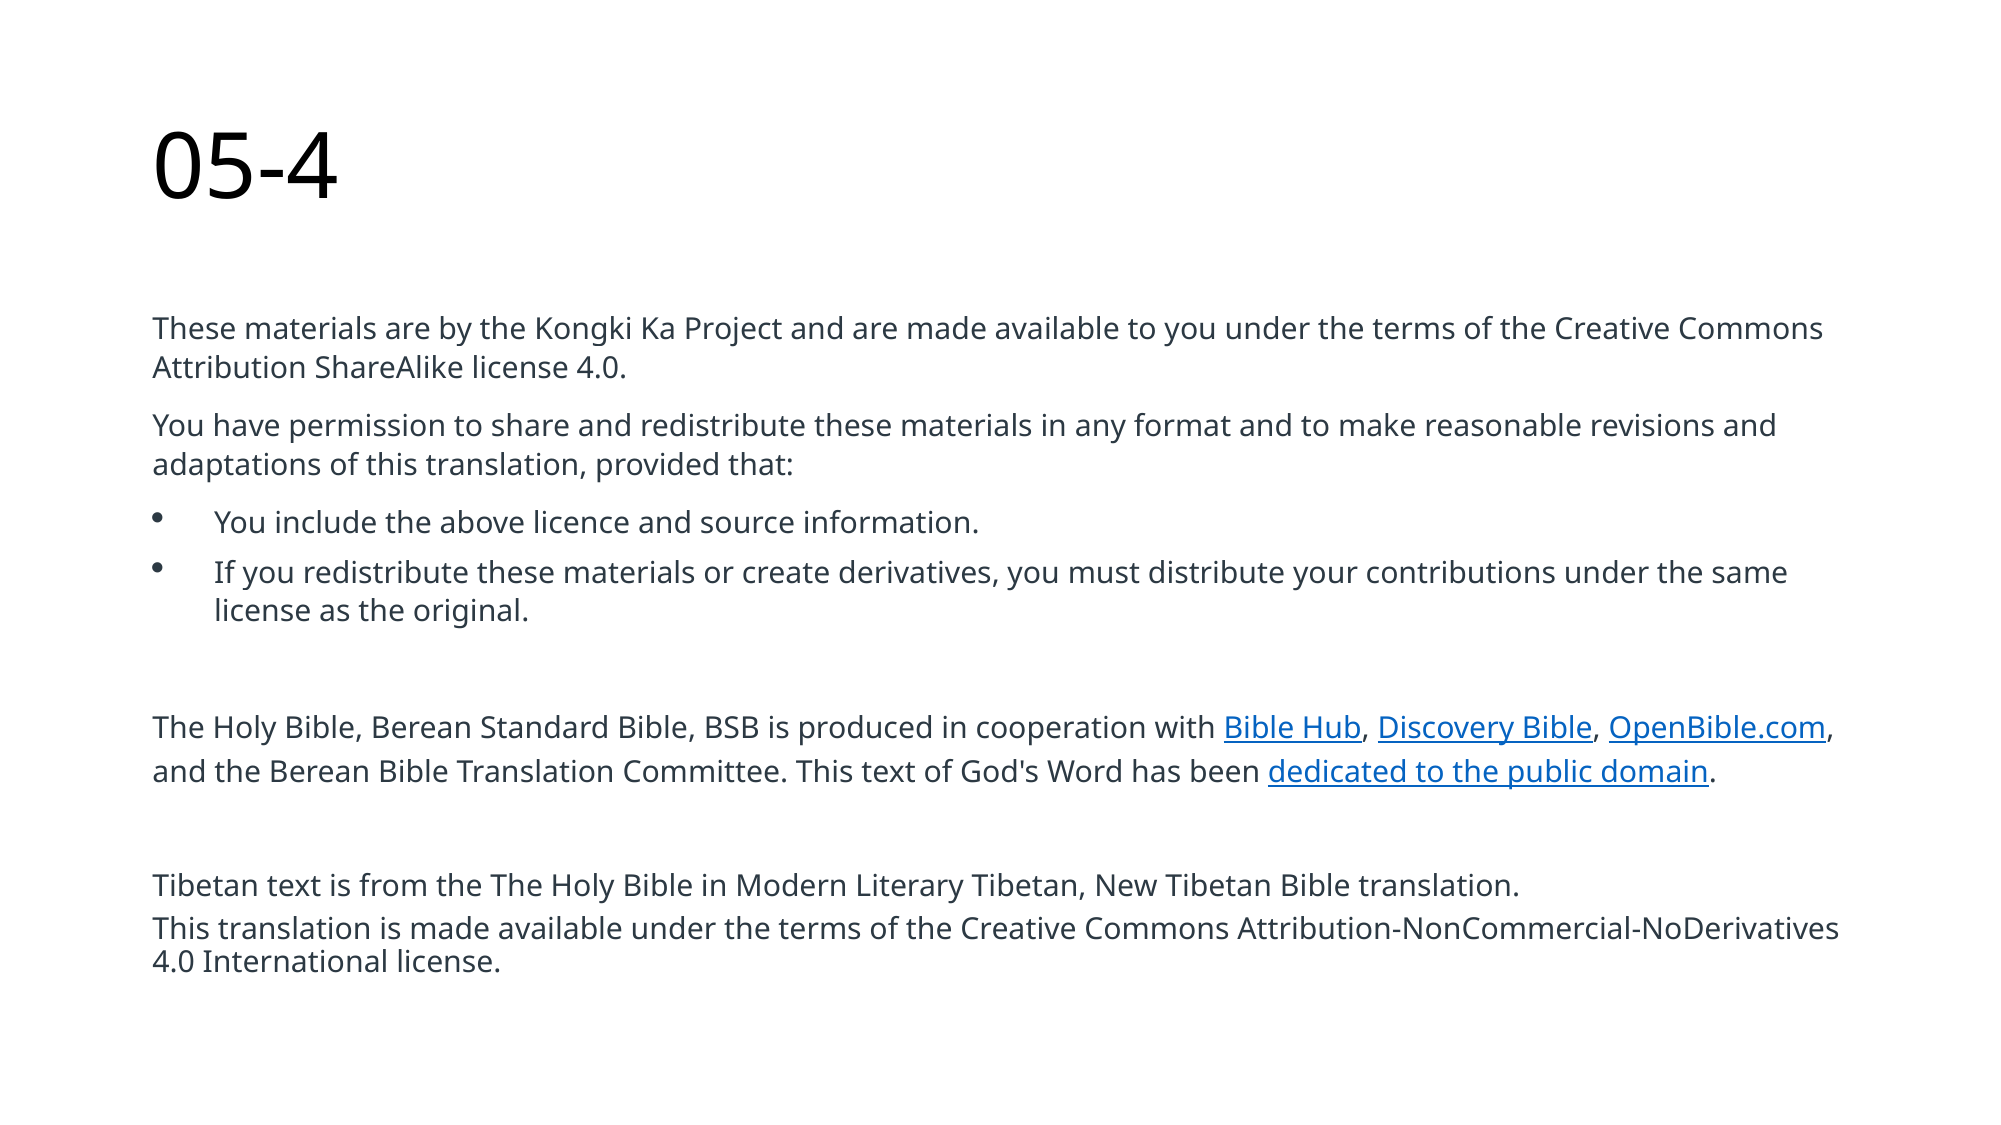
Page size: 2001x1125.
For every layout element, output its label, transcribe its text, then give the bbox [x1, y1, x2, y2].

list These materials are by the Kongki Ka Project and are made available to you under the terms of the Creative Commons Attribution ShareAlike license 4.0. You have permission to share and redistribute these materials in any format and to make reasonable revisions and adaptations of this translation, provided that: You include the above licence and source information. If you redistribute these materials or create derivatives, you must distribute your contributions under the same license as the original. The Holy Bible, Berean Standard Bible, BSB is produced in cooperation with Bible Hub, Discovery Bible, OpenBible.com, and the Berean Bible Translation Committee. This text of God's Word has been dedicated to the public domain. Tibetan text is from the The Holy Bible in Modern Literary Tibetan, New Tibetan Bible translation. This translation is made available under the terms of the Creative Commons Attribution-NonCommercial-NoDerivatives 4.0 International license. [137, 299, 1863, 1014]
title 05-4 [137, 59, 1863, 278]
